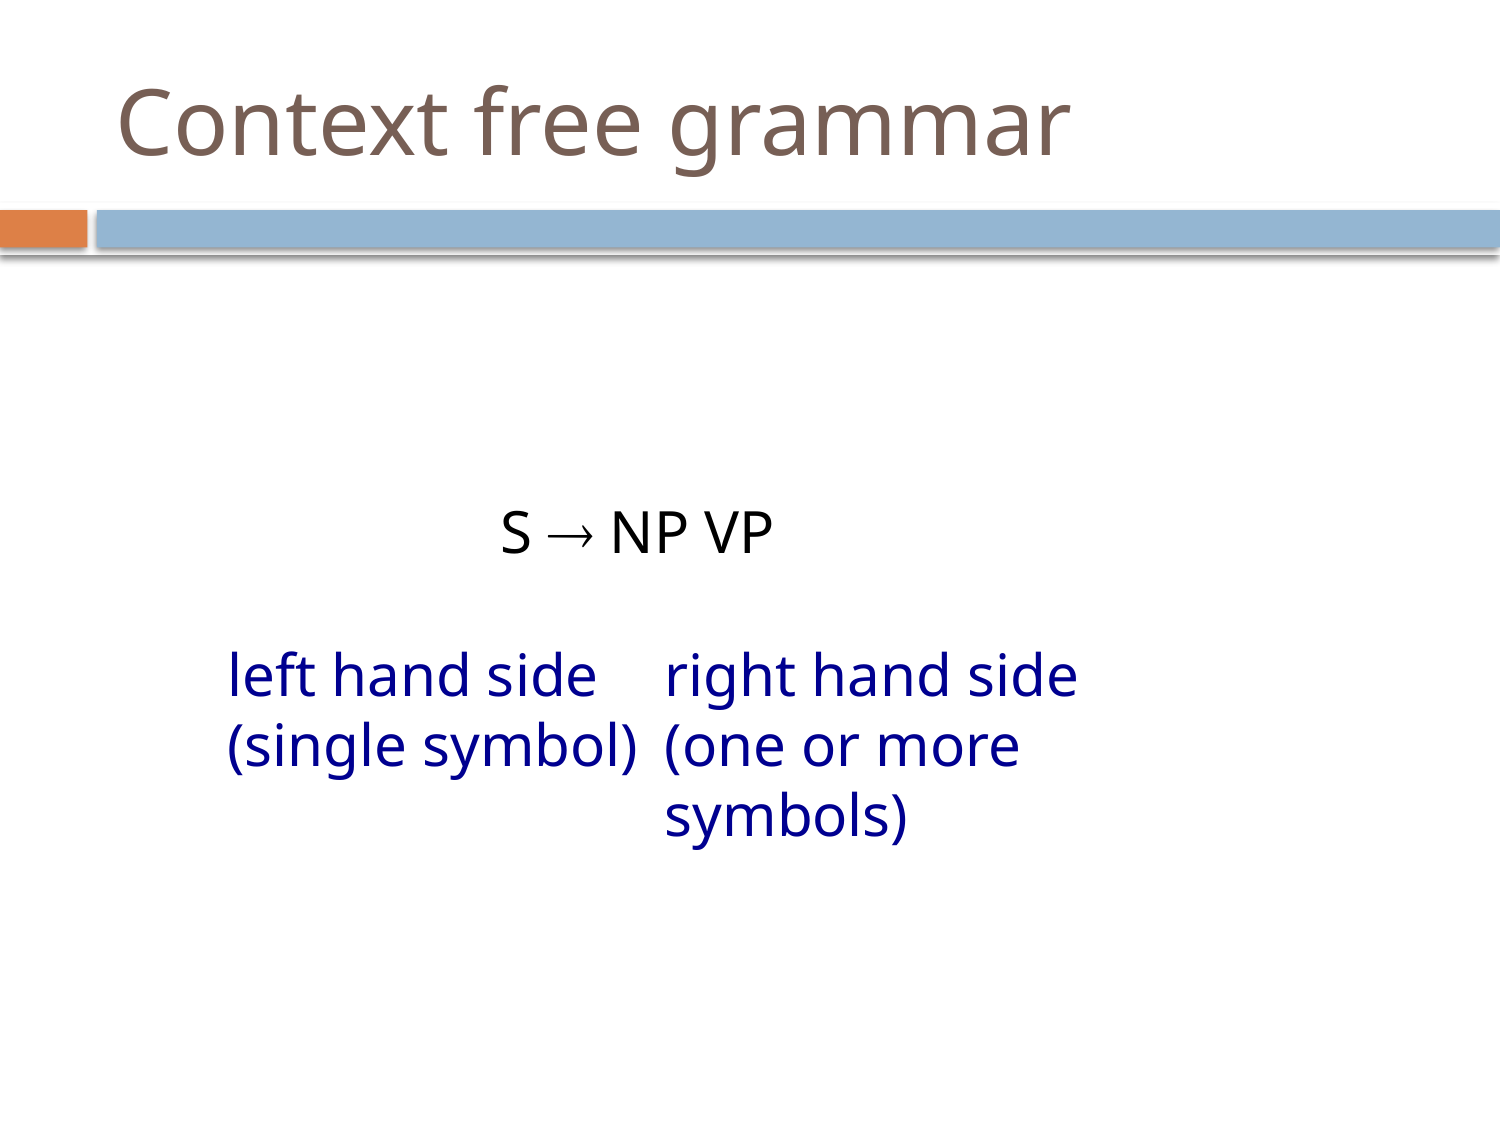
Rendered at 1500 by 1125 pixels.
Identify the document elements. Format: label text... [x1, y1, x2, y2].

text_box left hand side (single symbol) [212, 630, 775, 786]
title Context free grammar [100, 37, 1438, 200]
text_box S  NP VP [485, 487, 790, 573]
text_box right hand side (one or more symbols) [650, 631, 1213, 856]
